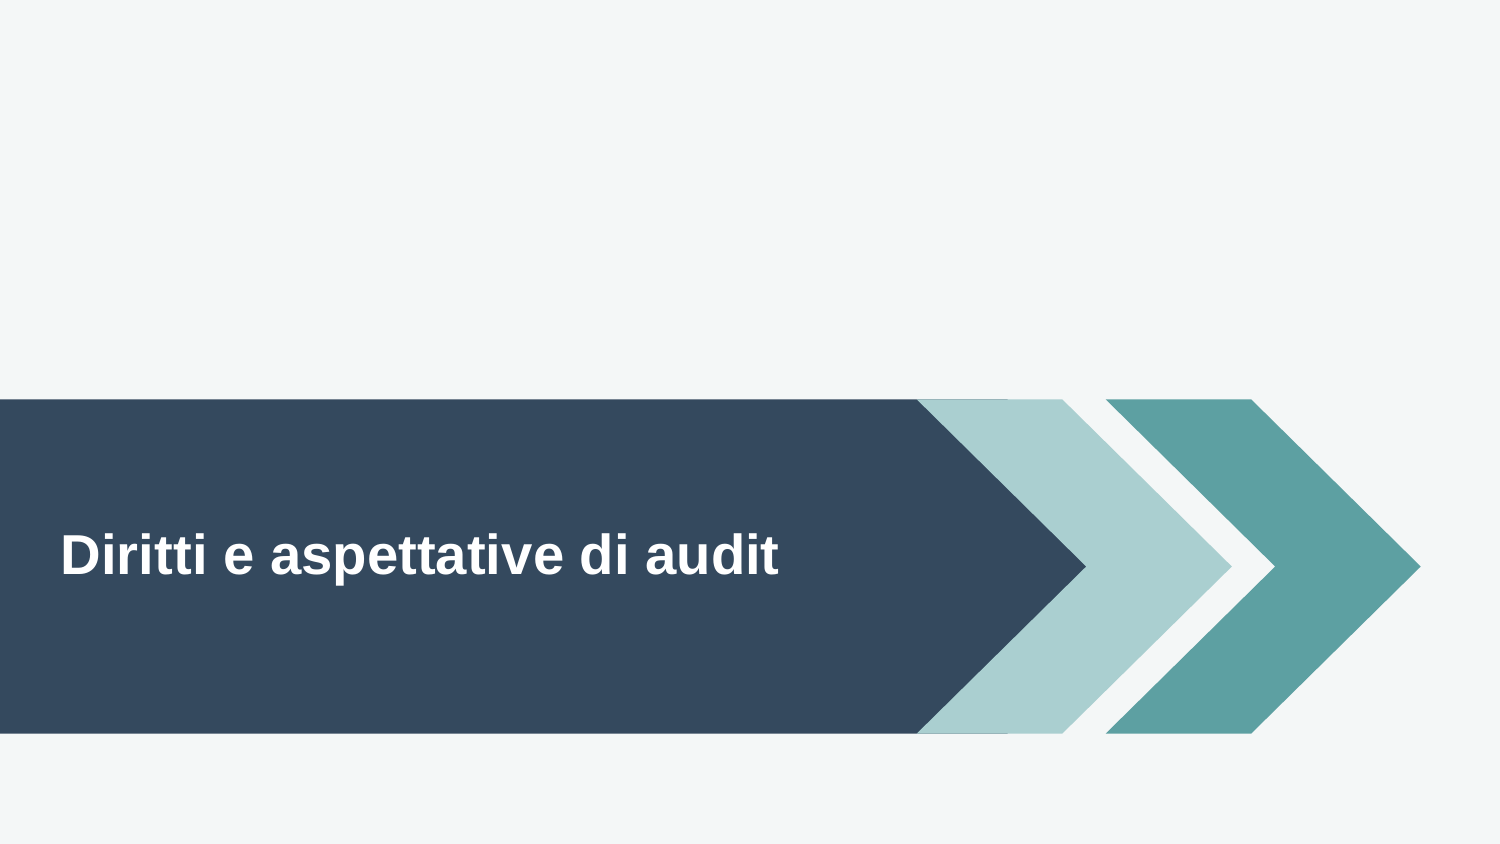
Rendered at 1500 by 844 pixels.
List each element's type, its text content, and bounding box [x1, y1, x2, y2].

text_box Diritti e aspettative di audit [49, 512, 1003, 620]
text_box [0, 399, 1085, 734]
text_box [916, 399, 1232, 734]
text_box [1105, 399, 1421, 734]
